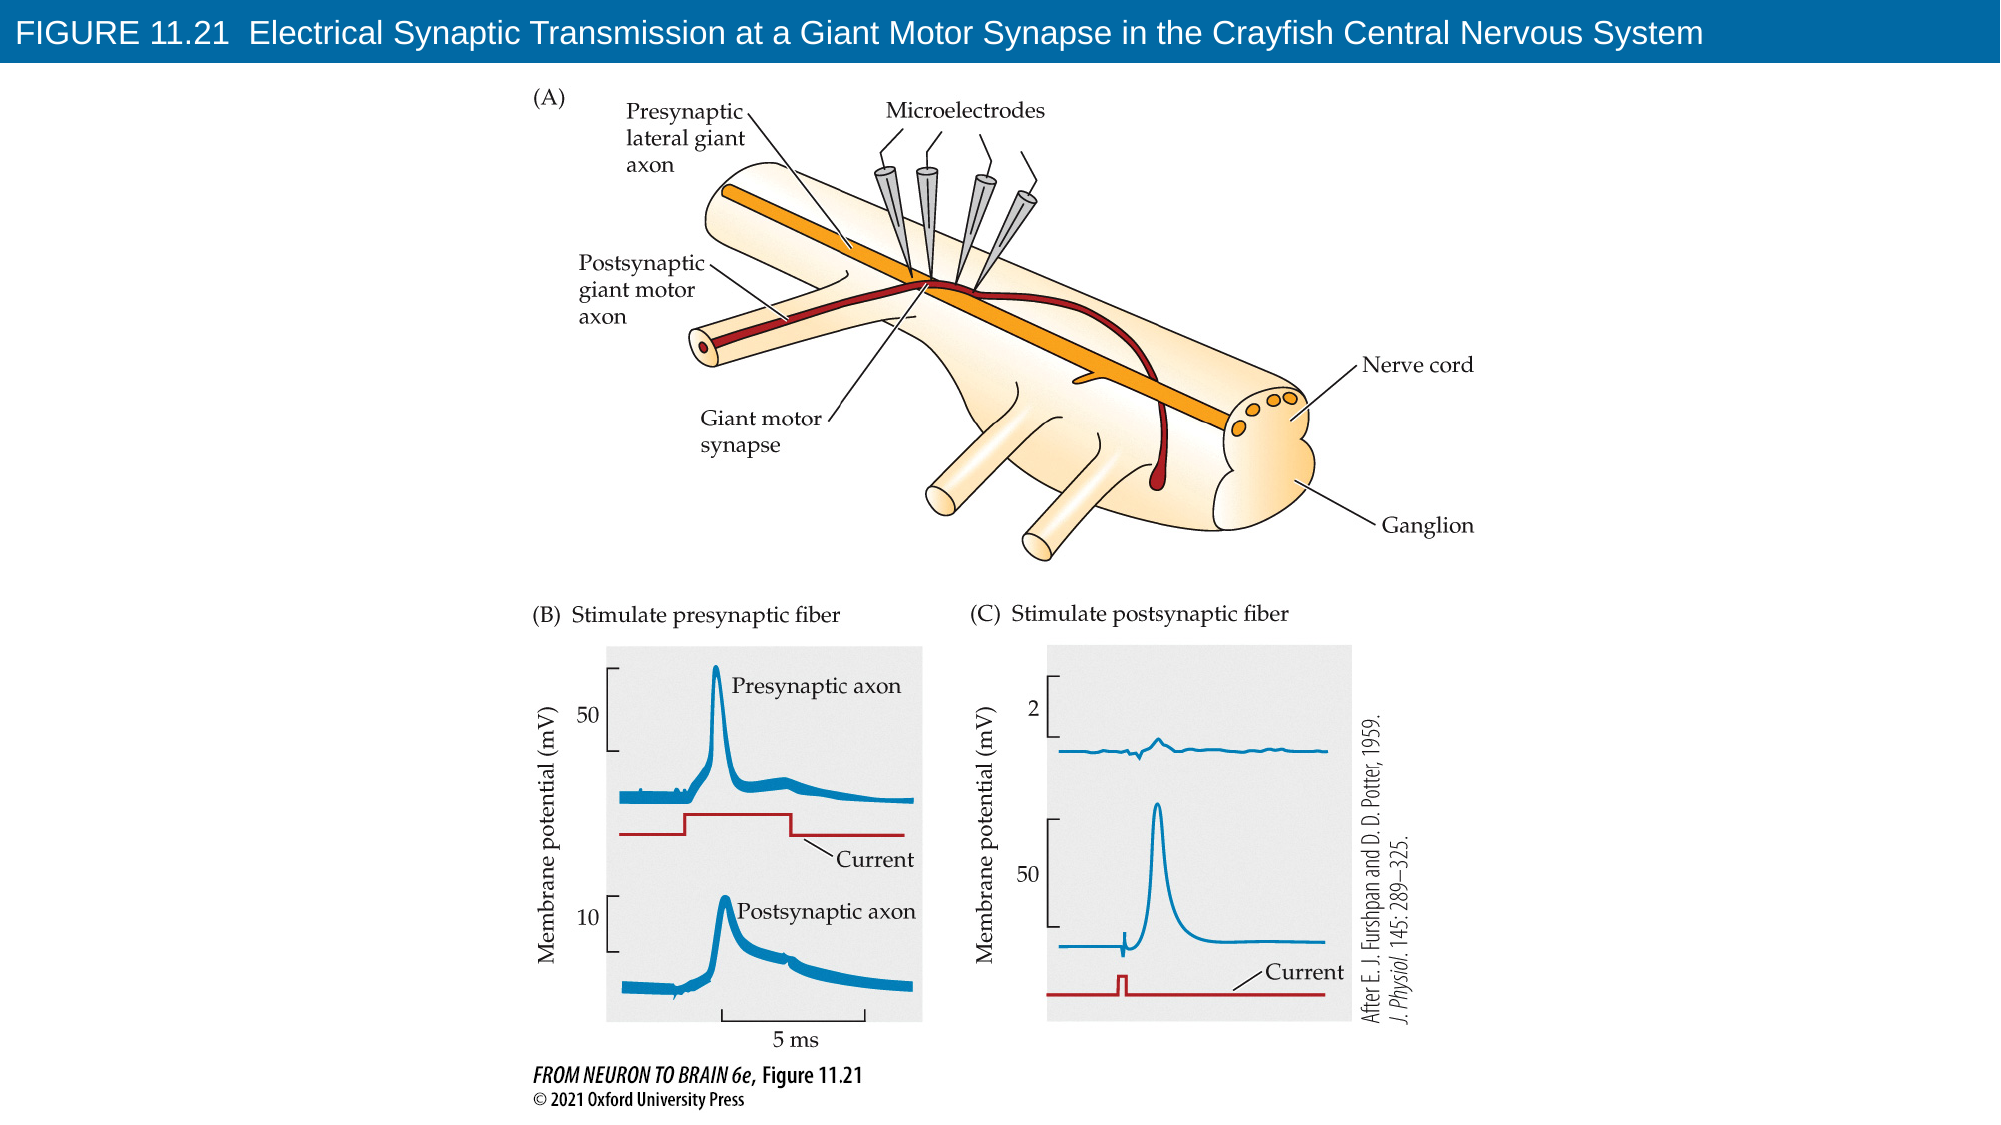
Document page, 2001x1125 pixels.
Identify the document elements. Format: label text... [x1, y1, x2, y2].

title FIGURE 11.21 Electrical Synaptic Transmission at a Giant Motor Synapse in the Crayfish Central Nervous System [0, 0, 2000, 64]
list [523, 78, 1477, 1113]
